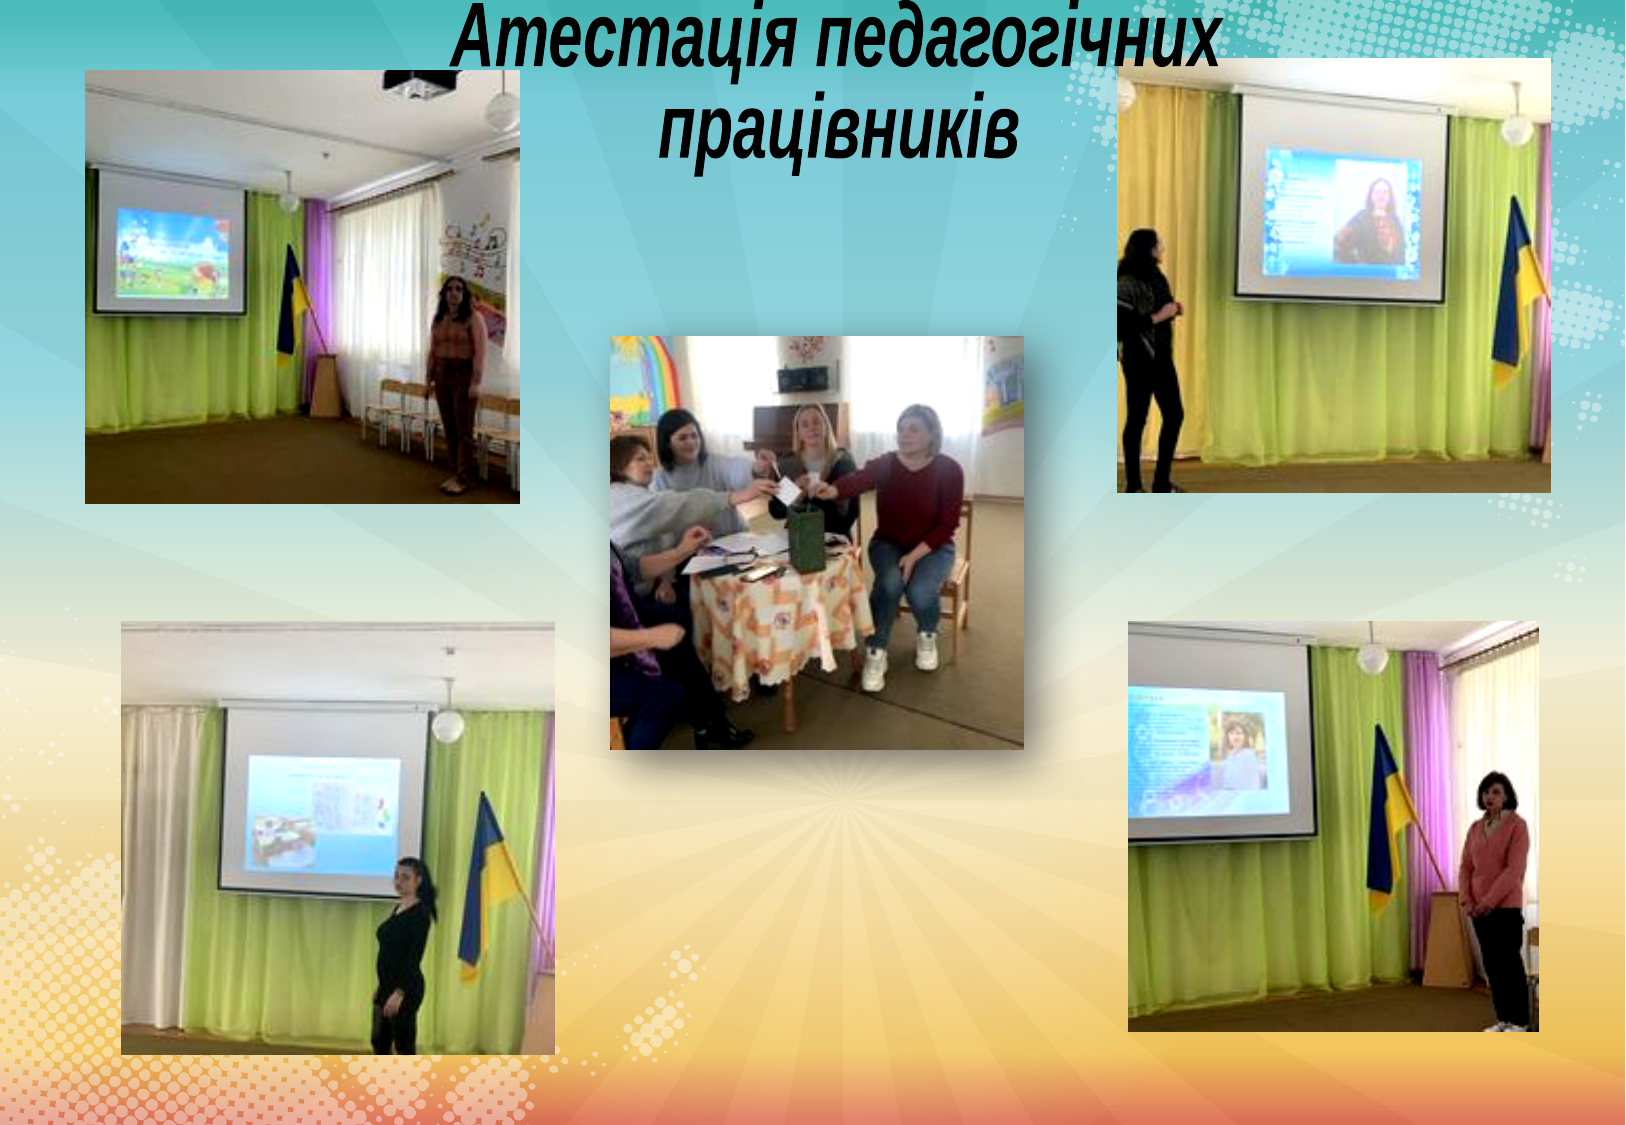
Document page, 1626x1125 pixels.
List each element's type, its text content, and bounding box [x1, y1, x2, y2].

text_box Аналіз захворюваності дітей у 2023 році: [587, 313, 1076, 803]
picture [120, 620, 555, 1055]
picture [1128, 620, 1540, 1032]
picture [609, 336, 1024, 751]
picture [85, 70, 520, 505]
picture [1116, 58, 1551, 493]
